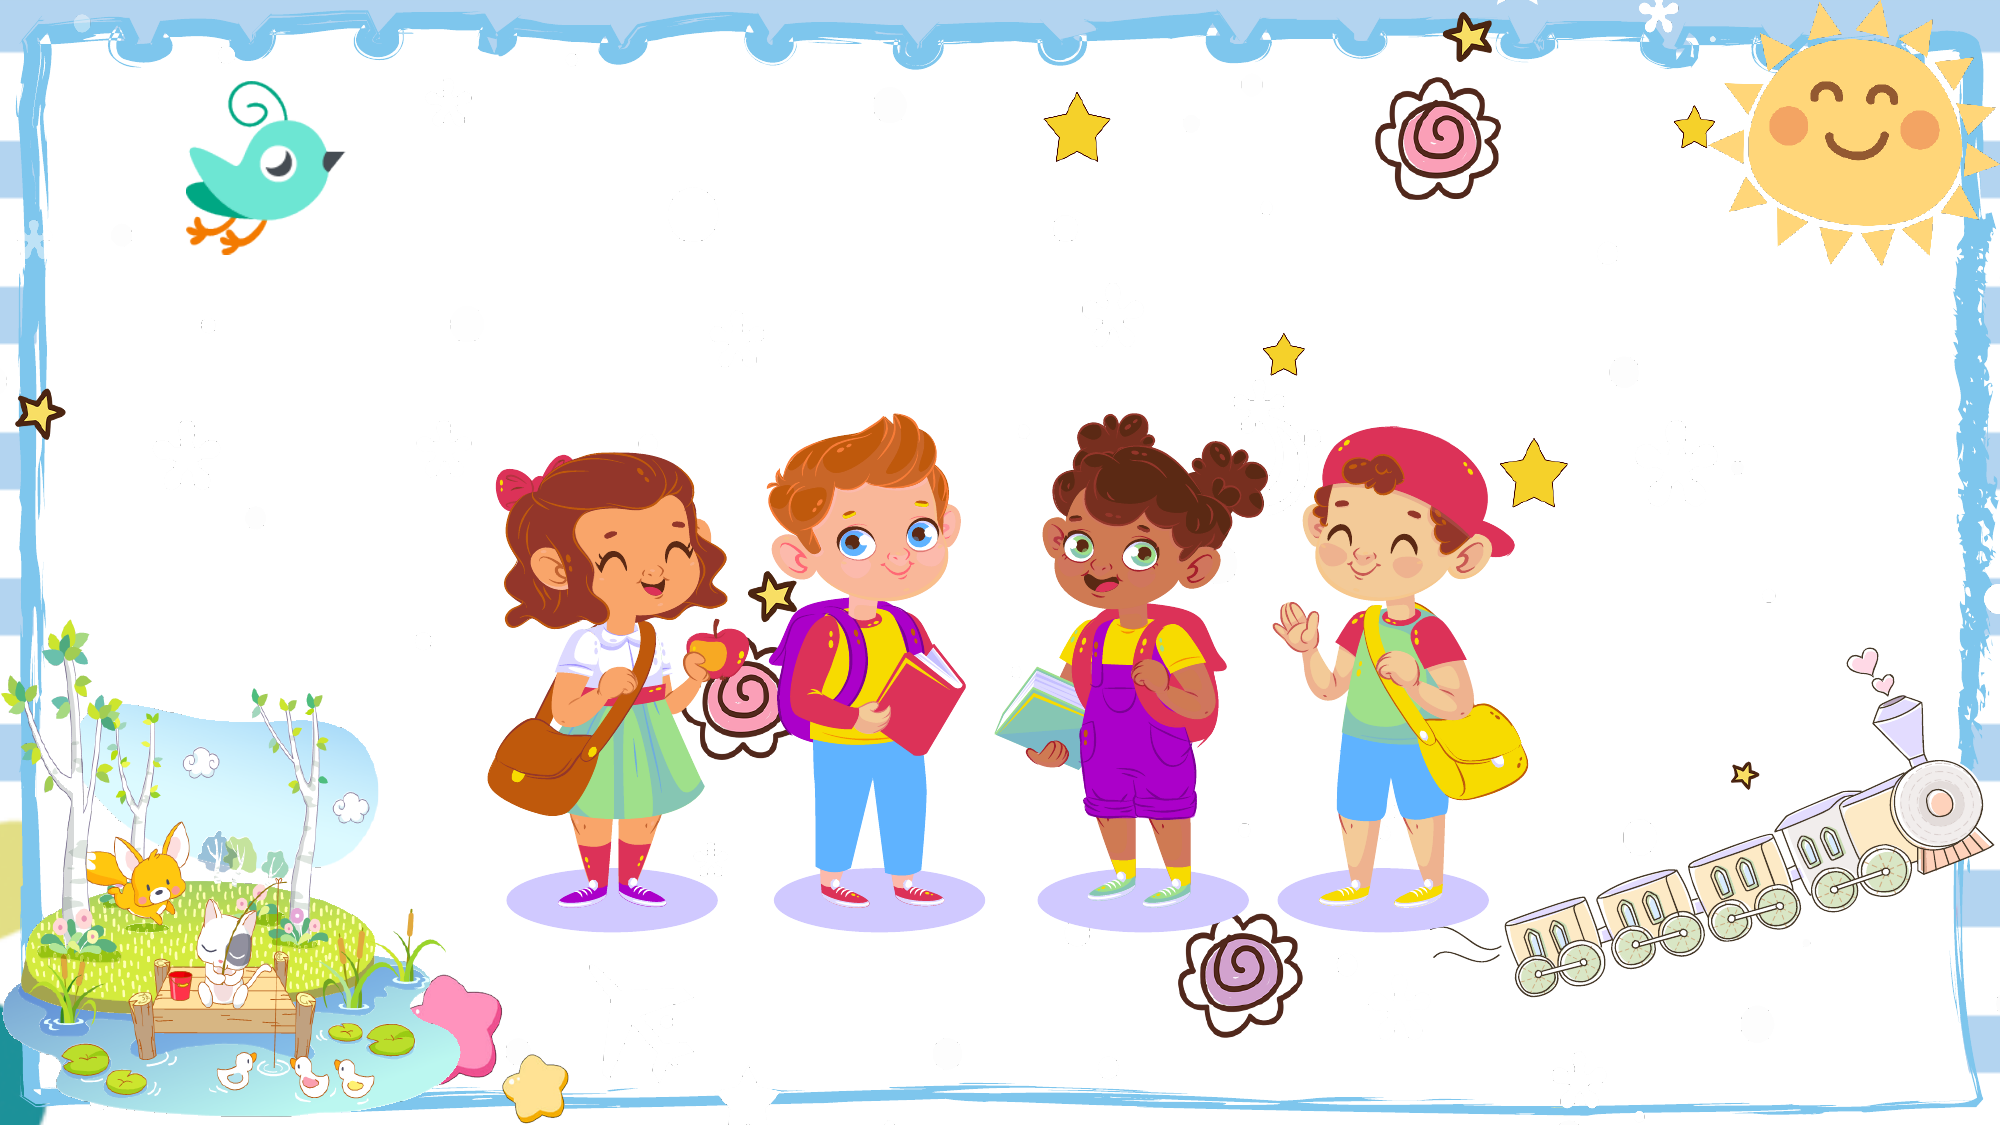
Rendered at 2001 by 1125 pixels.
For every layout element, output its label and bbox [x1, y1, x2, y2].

picture [0, 0, 2000, 1125]
text_box [487, 413, 1529, 933]
